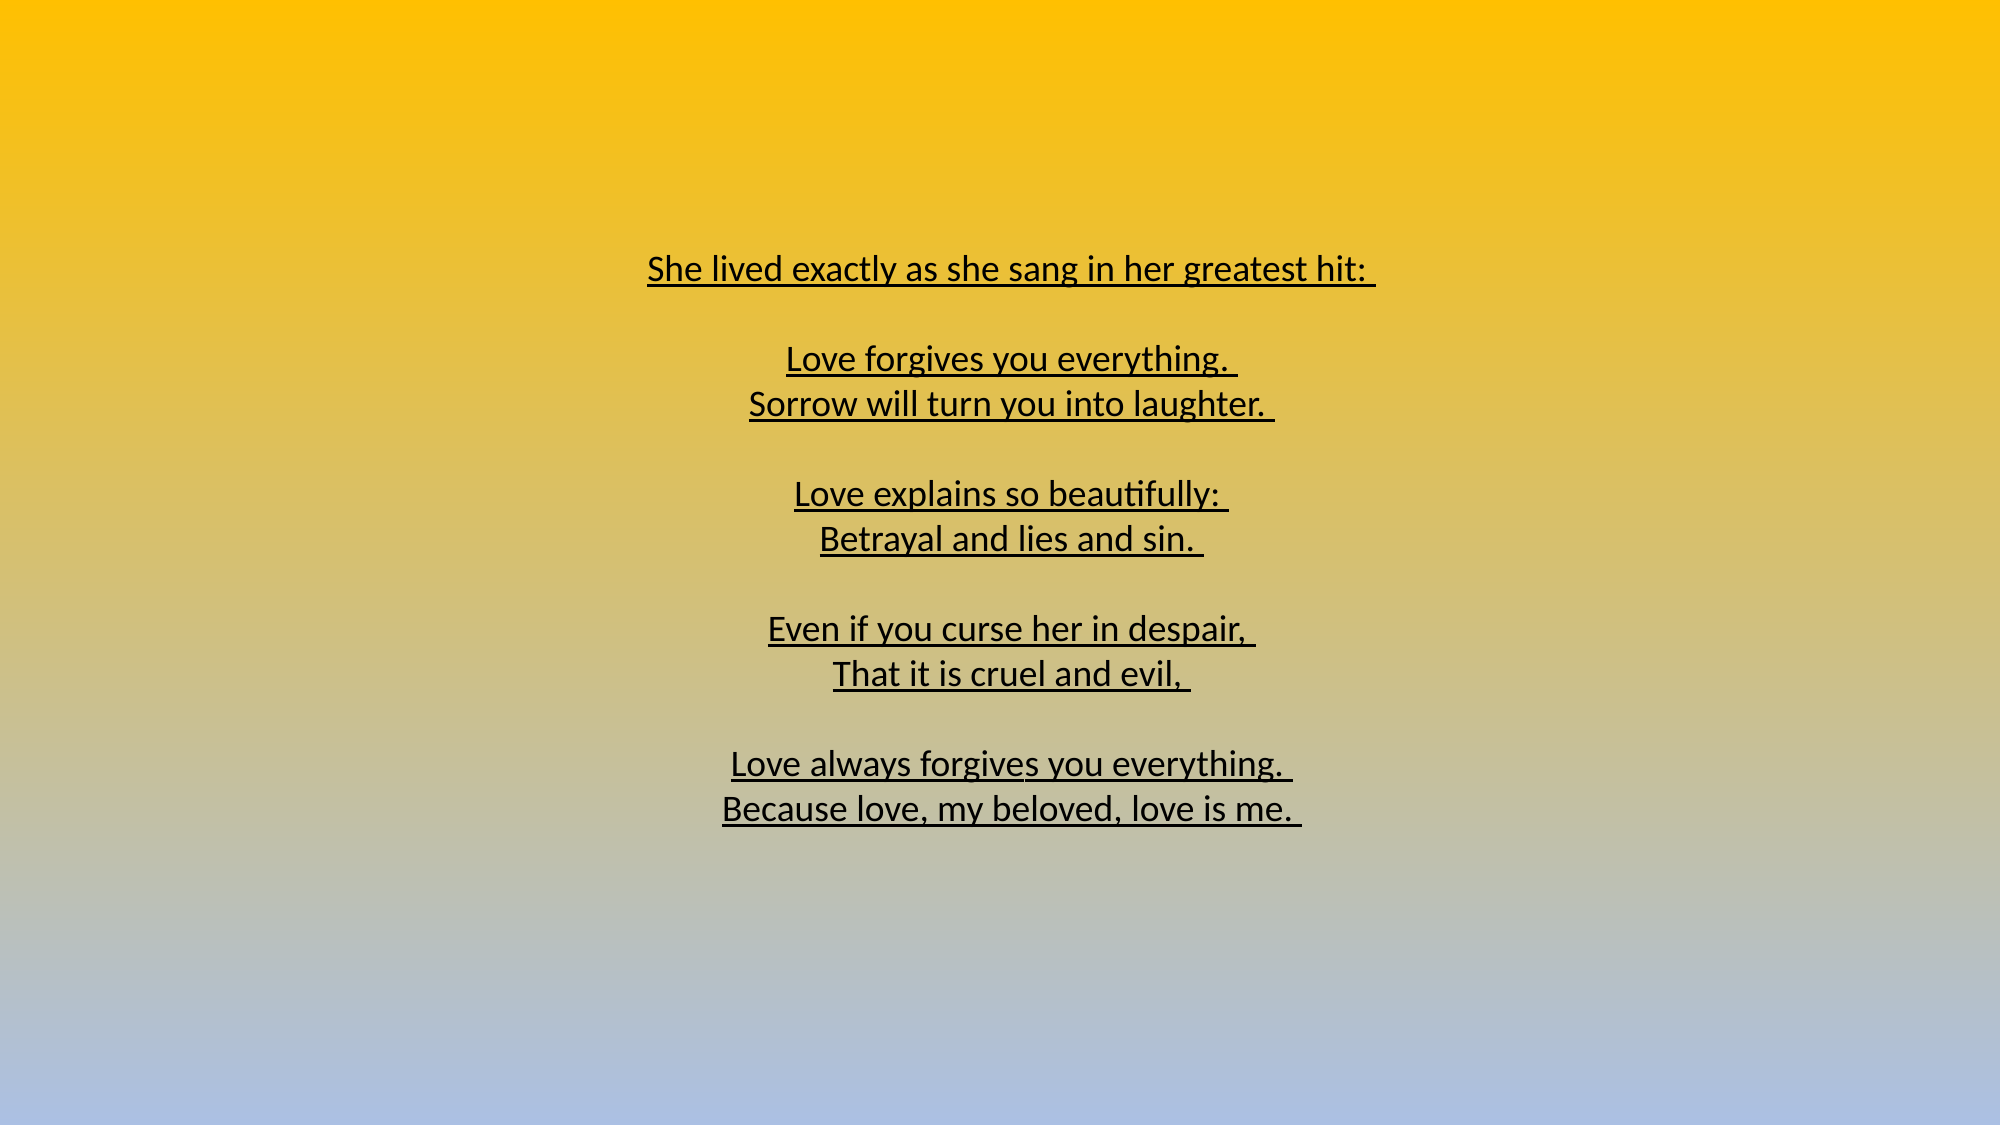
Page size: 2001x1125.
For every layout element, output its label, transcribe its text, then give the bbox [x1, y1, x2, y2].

text_box She lived exactly as she sang in her greatest hit: Love forgives you everything. Sorrow will turn you into laughter. Love explains so beautifully: Betrayal and lies and sin. Even if you curse her in despair, That it is cruel and evil, Love always forgives you everything. Because love, my beloved, love is me. [387, 236, 1636, 837]
